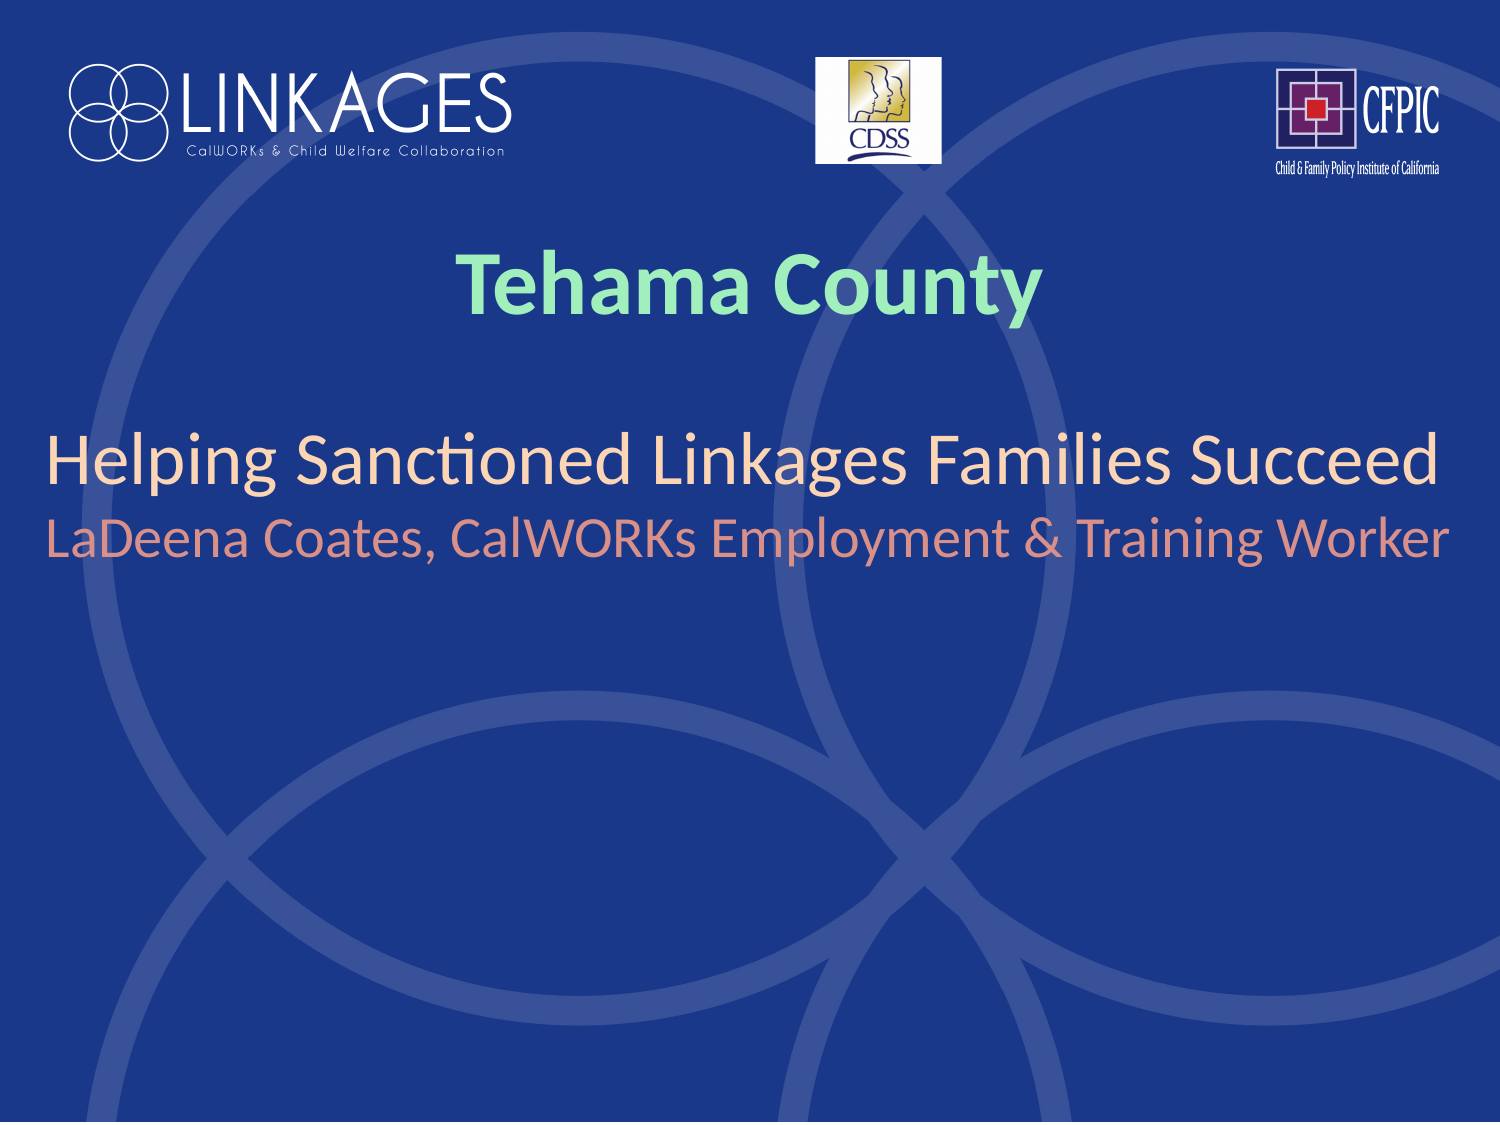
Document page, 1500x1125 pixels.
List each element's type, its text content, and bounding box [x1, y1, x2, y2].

title Tehama County [75, 184, 1425, 372]
picture [0, 0, 1500, 1122]
list Helping Sanctioned Linkages Families Succeed LaDeena Coates, CalWORKs Employment & Training Worker [30, 401, 1500, 1125]
